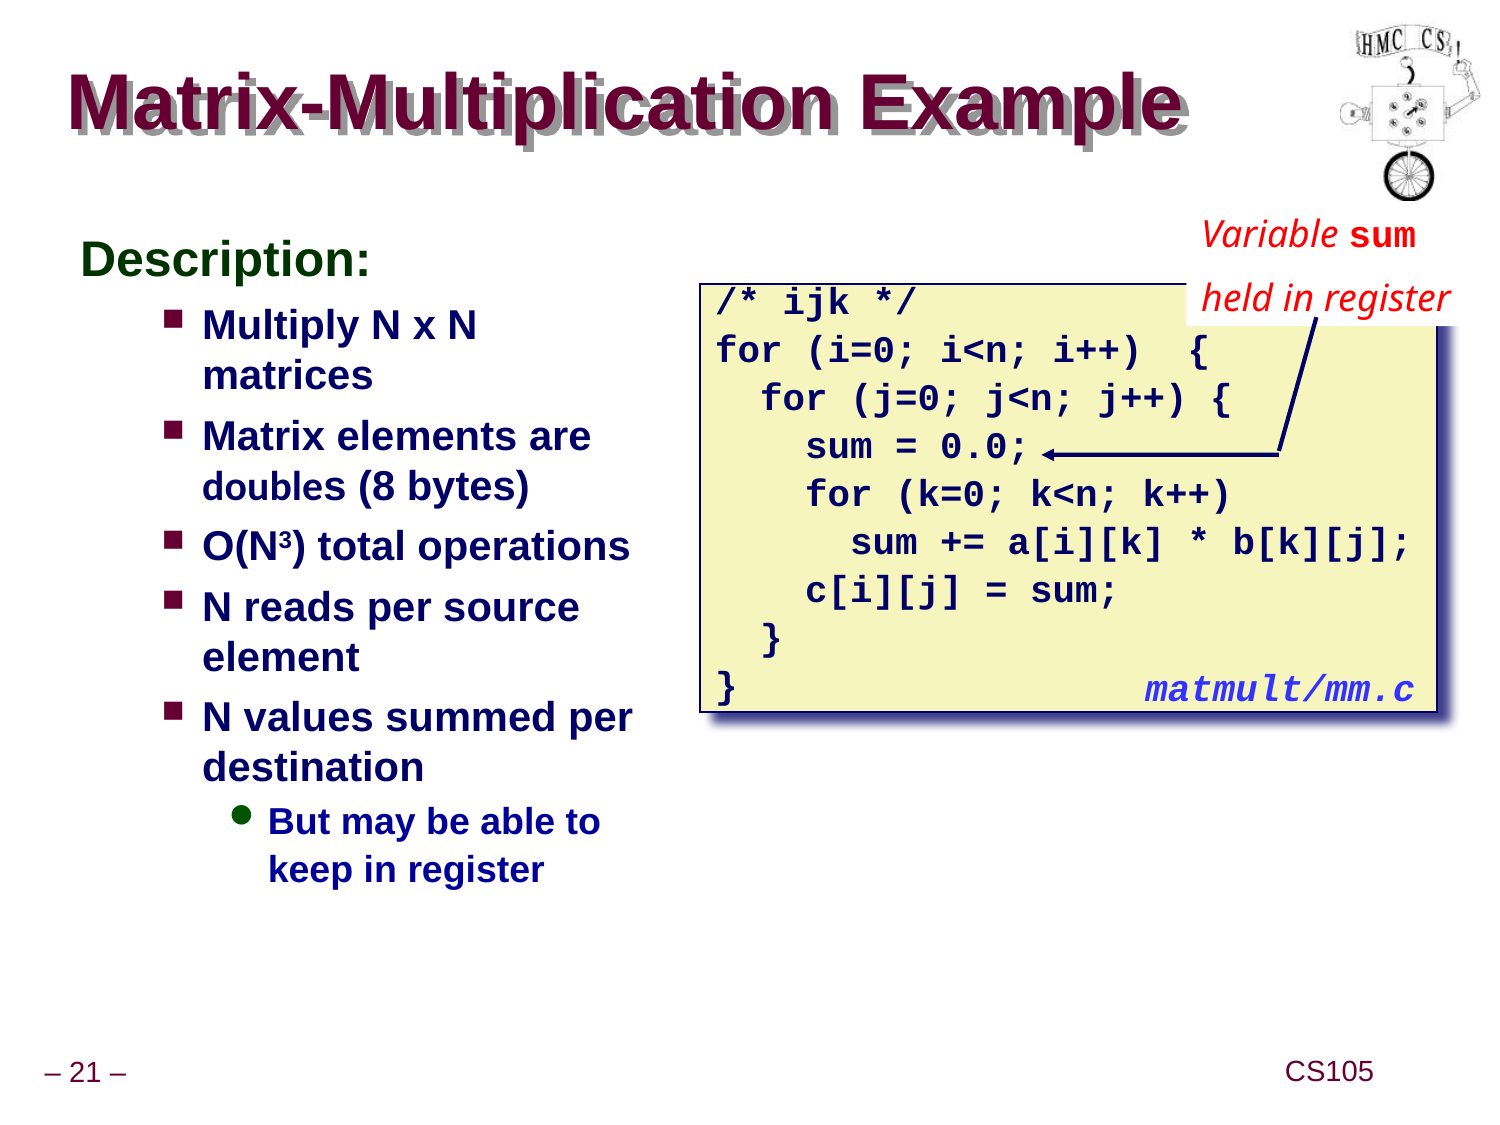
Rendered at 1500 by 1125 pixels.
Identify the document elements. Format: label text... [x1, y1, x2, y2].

text_box /* ijk */ for (i=0; i<n; i++) { for (j=0; j<n; j++) { sum = 0.0; for (k=0; k<n; k++) sum += a[i][k] * b[k][j]; c[i][j] = sum; } } [700, 283, 1438, 712]
title Matrix-Multiplication Example [66, 40, 1299, 169]
list Description: Multiply N x N matrices Matrix elements are doubles (8 bytes) O(N3) total operations N reads per source element N values summed per destination But may be able to keep in register [65, 223, 663, 1040]
text_box Variable sum held in register [1186, 202, 1467, 327]
picture [1340, 20, 1481, 201]
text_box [1041, 316, 1317, 455]
text_box matmult/mm.c [1130, 659, 1431, 718]
